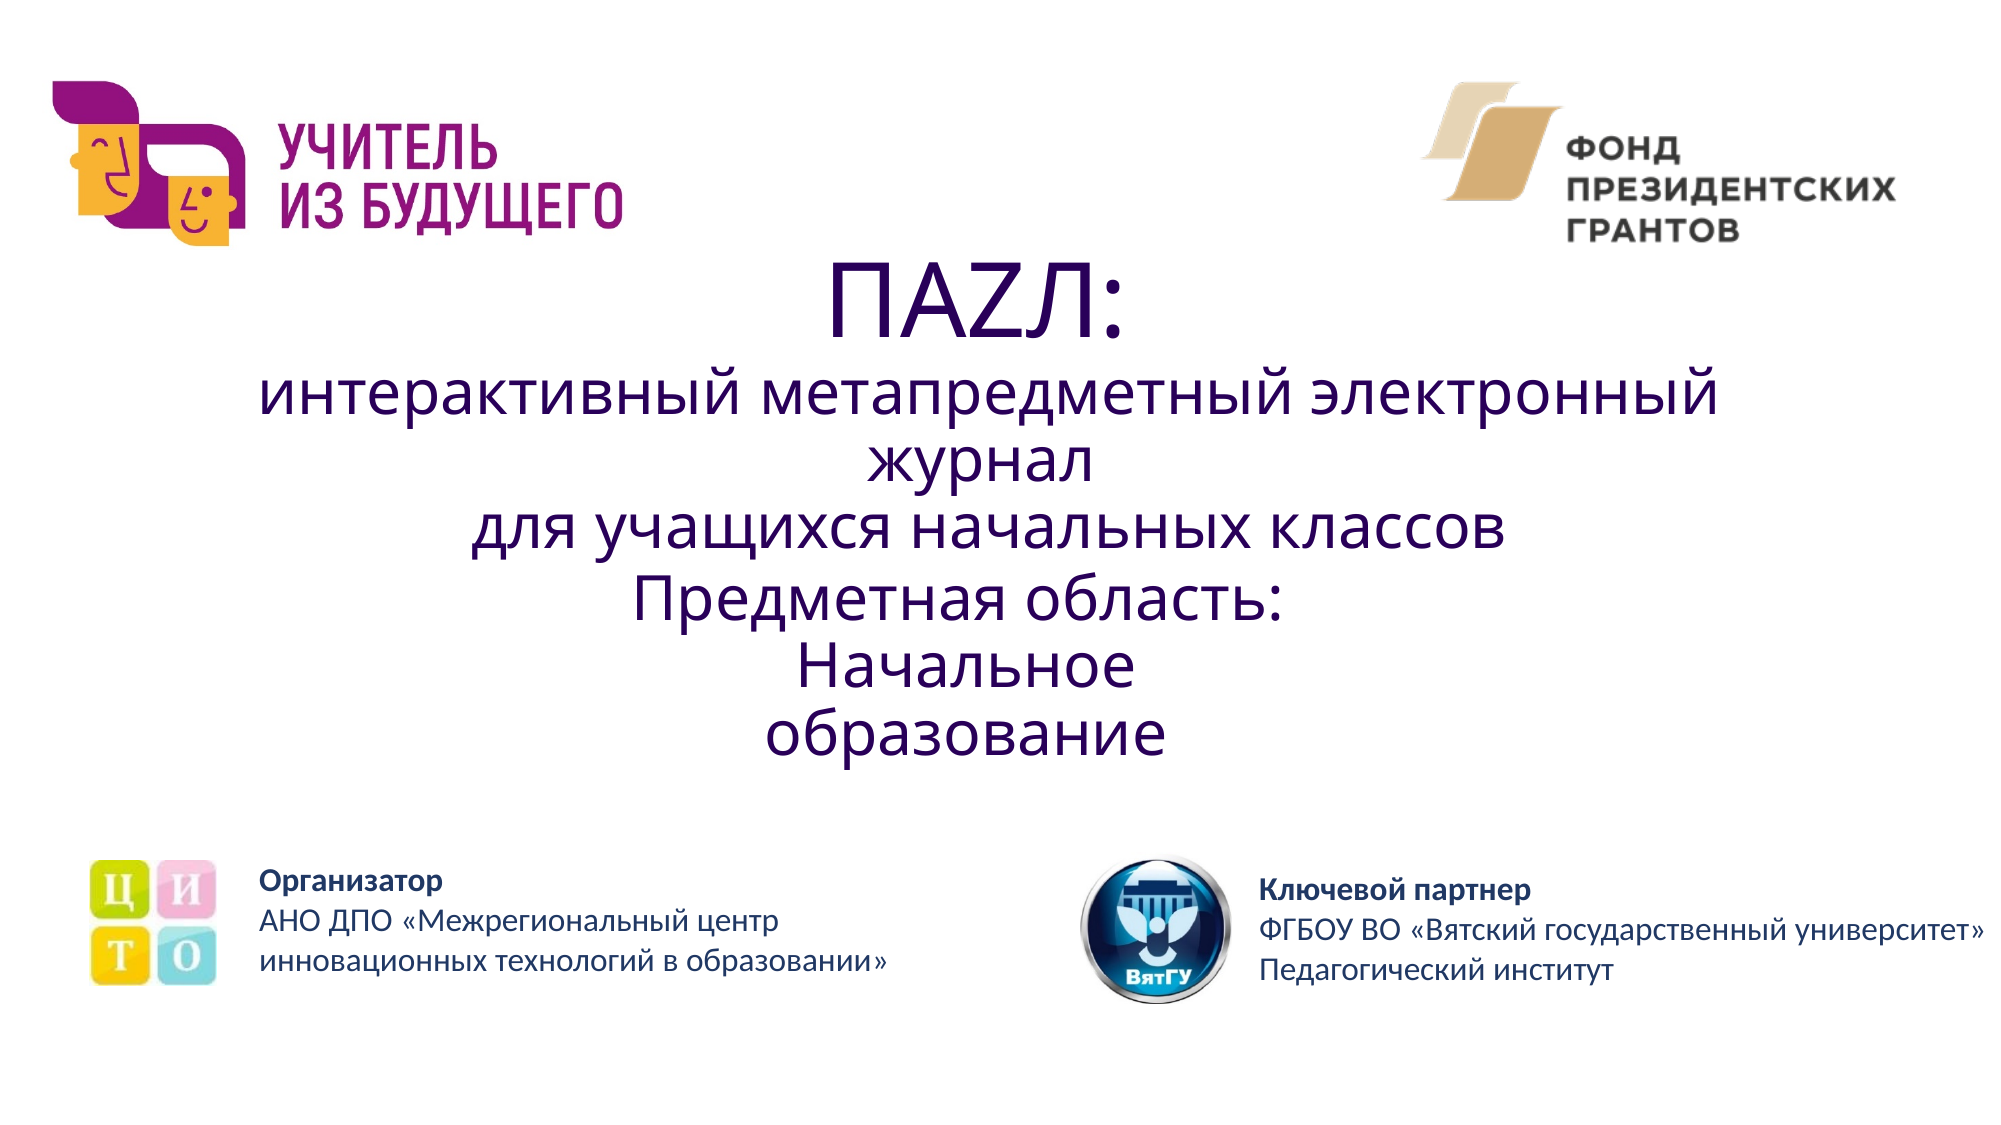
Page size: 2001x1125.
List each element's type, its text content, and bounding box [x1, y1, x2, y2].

text_box Организатор АНО ДПО «Межрегиональный центр инновационных технологий в образовании» [244, 850, 1245, 1025]
picture [42, 80, 624, 250]
text_box Ключевой партнер ФГБОУ ВО «Вятский государственный университет» Педагогический институт [1244, 860, 2000, 995]
picture [1080, 852, 1232, 1005]
picture [1419, 80, 1900, 249]
text_box ПАZЛ: интерактивный метапредметный электронный журнал для учащихся начальных классов [216, 248, 1763, 562]
text_box [89, 860, 217, 986]
text_box Предметная область: Начальное образование [582, 592, 1351, 743]
